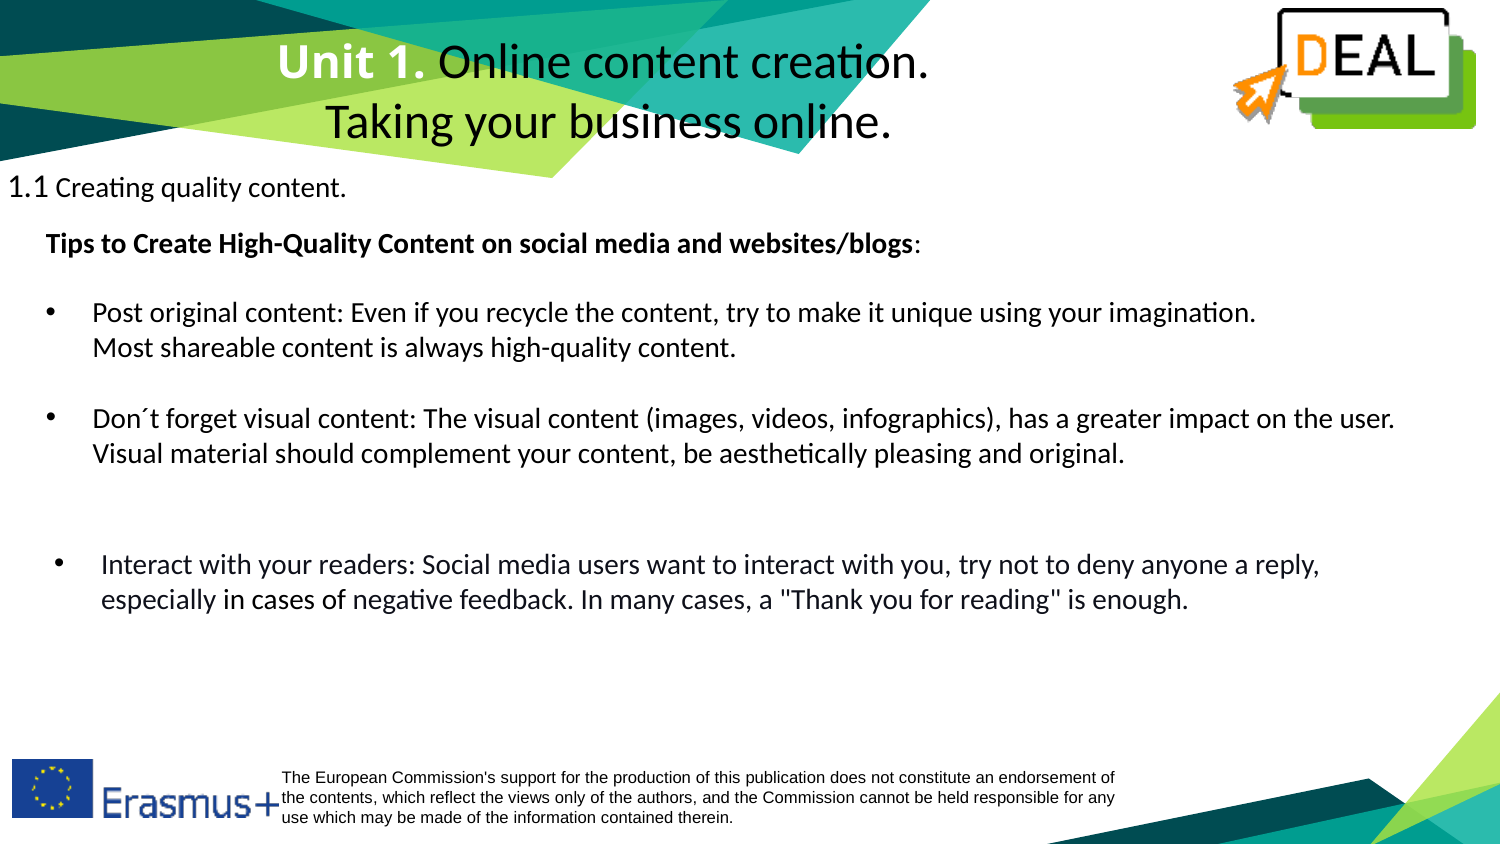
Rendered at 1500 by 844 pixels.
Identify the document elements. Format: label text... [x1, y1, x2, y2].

text_box Post original content: Even if you recycle the content, try to make it unique using your imagination. Most shareable content is always high-quality content. [30, 286, 1319, 371]
list 1.1 Creating quality content. [0, 148, 662, 217]
picture [12, 759, 279, 818]
text_box Don´t forget visual content: The visual content (images, videos, infographics), has a greater impact on the user. Visual material should complement your content, be aesthetically pleasing and original. [31, 391, 1431, 477]
picture [1232, 8, 1476, 129]
text_box Tips to Create High-Quality Content on social media and websites/blogs: [31, 216, 1345, 267]
text_box Unit 1. Online content creation. Taking your business online. [4, 13, 1214, 104]
text_box Interact with your readers: Social media users want to interact with you, try not to deny anyone a reply, especially in cases of negative feedback. In many cases, a "Thank you for reading" is enough. [39, 537, 1345, 623]
